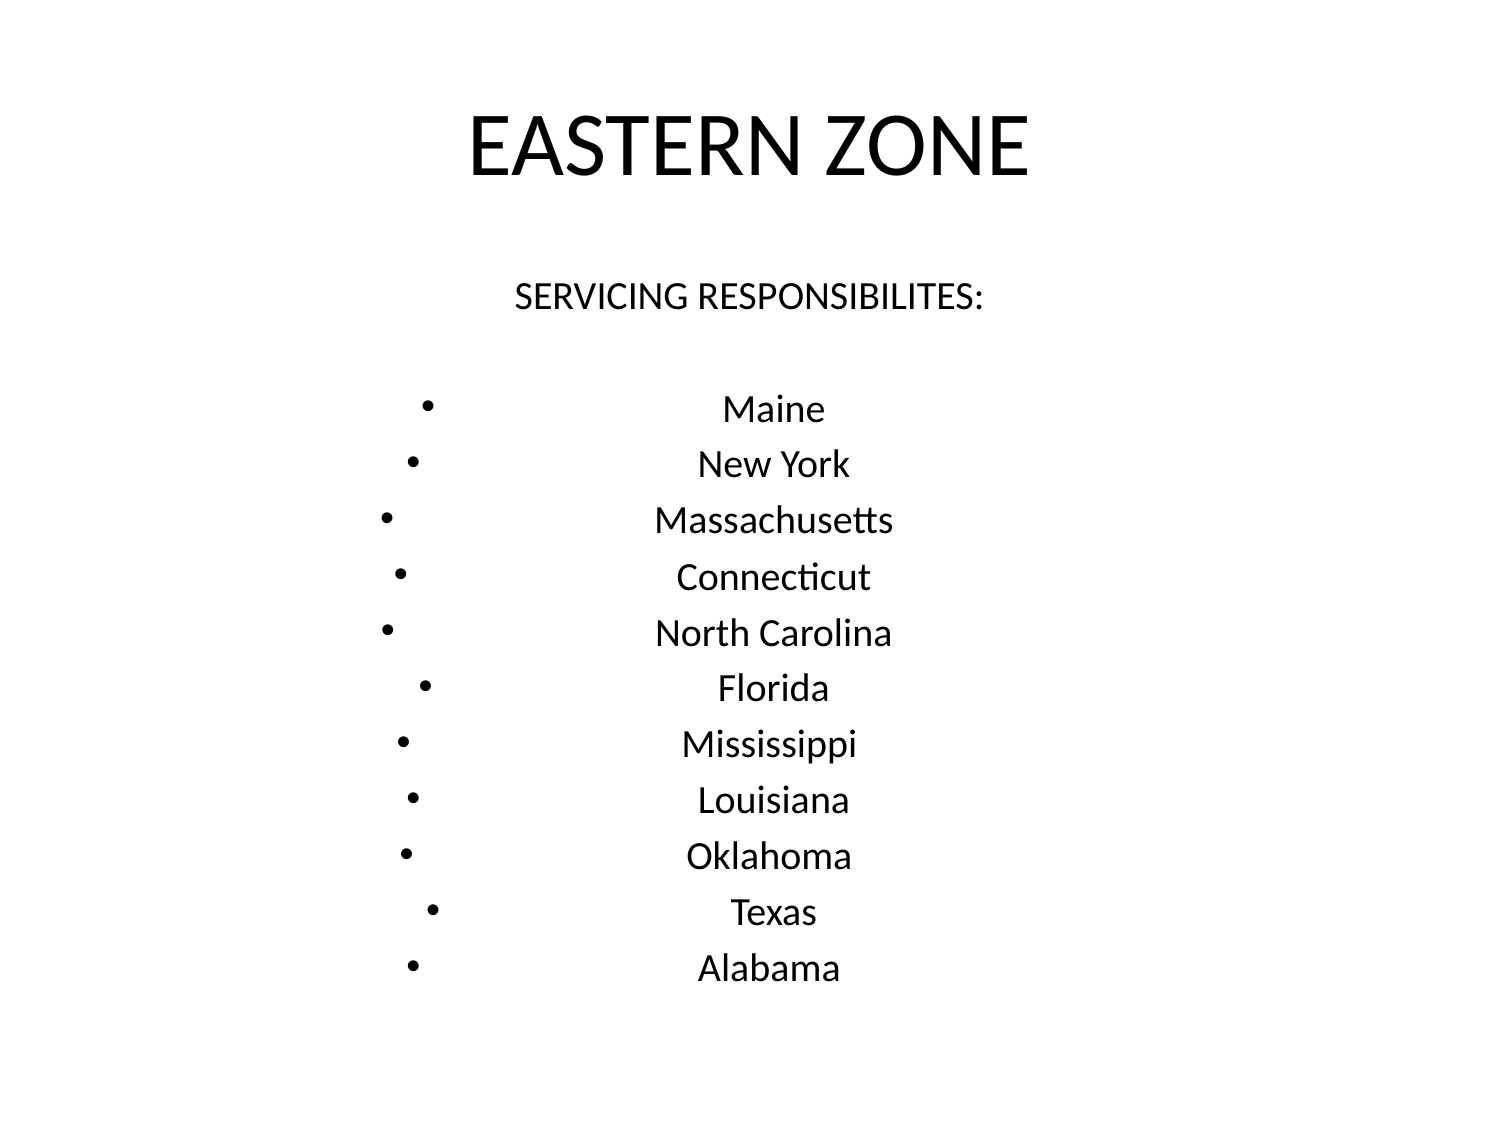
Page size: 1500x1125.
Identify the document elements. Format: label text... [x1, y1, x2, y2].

list SERVICING RESPONSIBILITES: Maine New York Massachusetts Connecticut North Carolina Florida Mississippi Louisiana Oklahoma Texas Alabama [75, 262, 1425, 1005]
title EASTERN ZONE [75, 45, 1425, 233]
